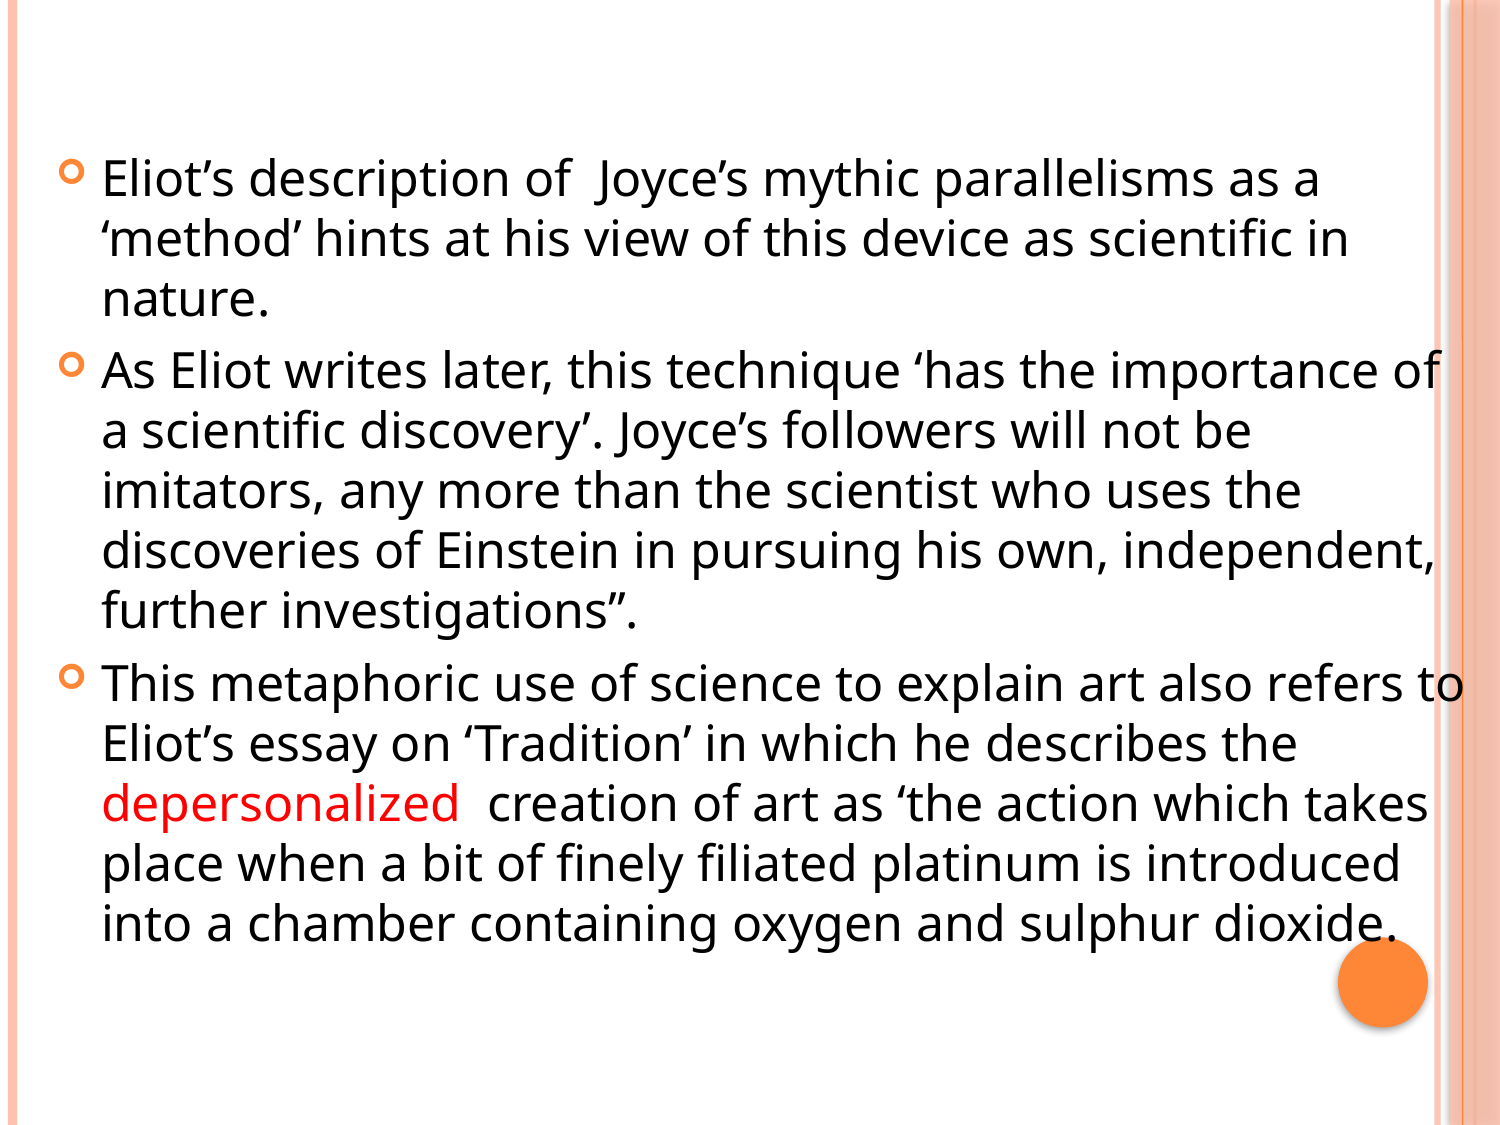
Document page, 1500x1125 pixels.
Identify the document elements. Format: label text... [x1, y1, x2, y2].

list Eliot’s description of Joyce’s mythic parallelisms as a ‘method’ hints at his view of this device as scientific in nature. As Eliot writes later, this technique ‘has the importance of a scientific discovery’. Joyce’s followers will not be imitators, any more than the scientist who uses the discoveries of Einstein in pursuing his own, independent, further investigations’’. This metaphoric use of science to explain art also refers to Eliot’s essay on ‘Tradition’ in which he describes the depersonalized creation of art as ‘the action which takes place when a bit of finely filiated platinum is introduced into a chamber containing oxygen and sulphur dioxide. [41, 66, 1483, 1062]
